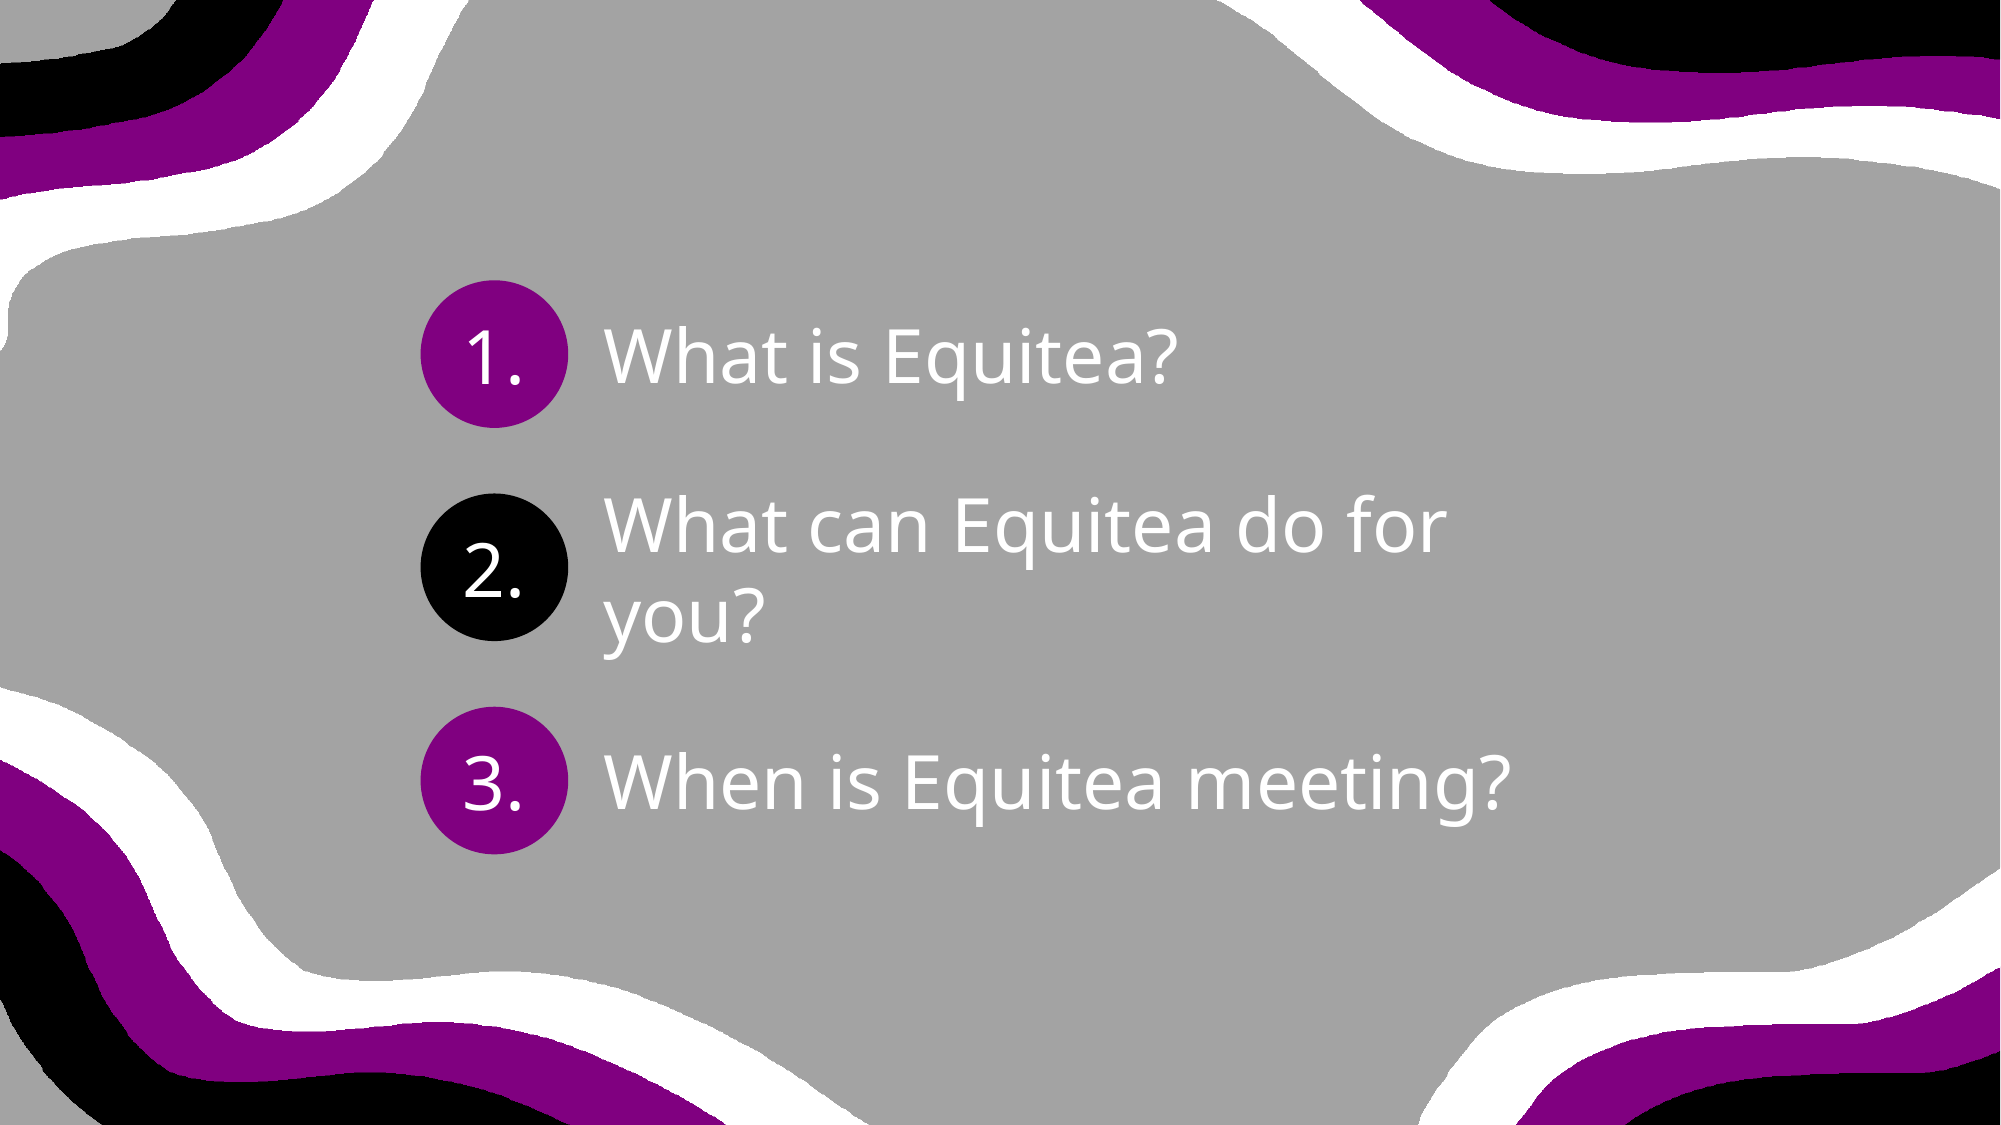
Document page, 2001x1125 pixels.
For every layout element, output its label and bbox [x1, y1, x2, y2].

text_box [420, 468, 1580, 666]
picture [0, 0, 2001, 1125]
text_box [420, 706, 1580, 855]
text_box [420, 280, 1580, 428]
